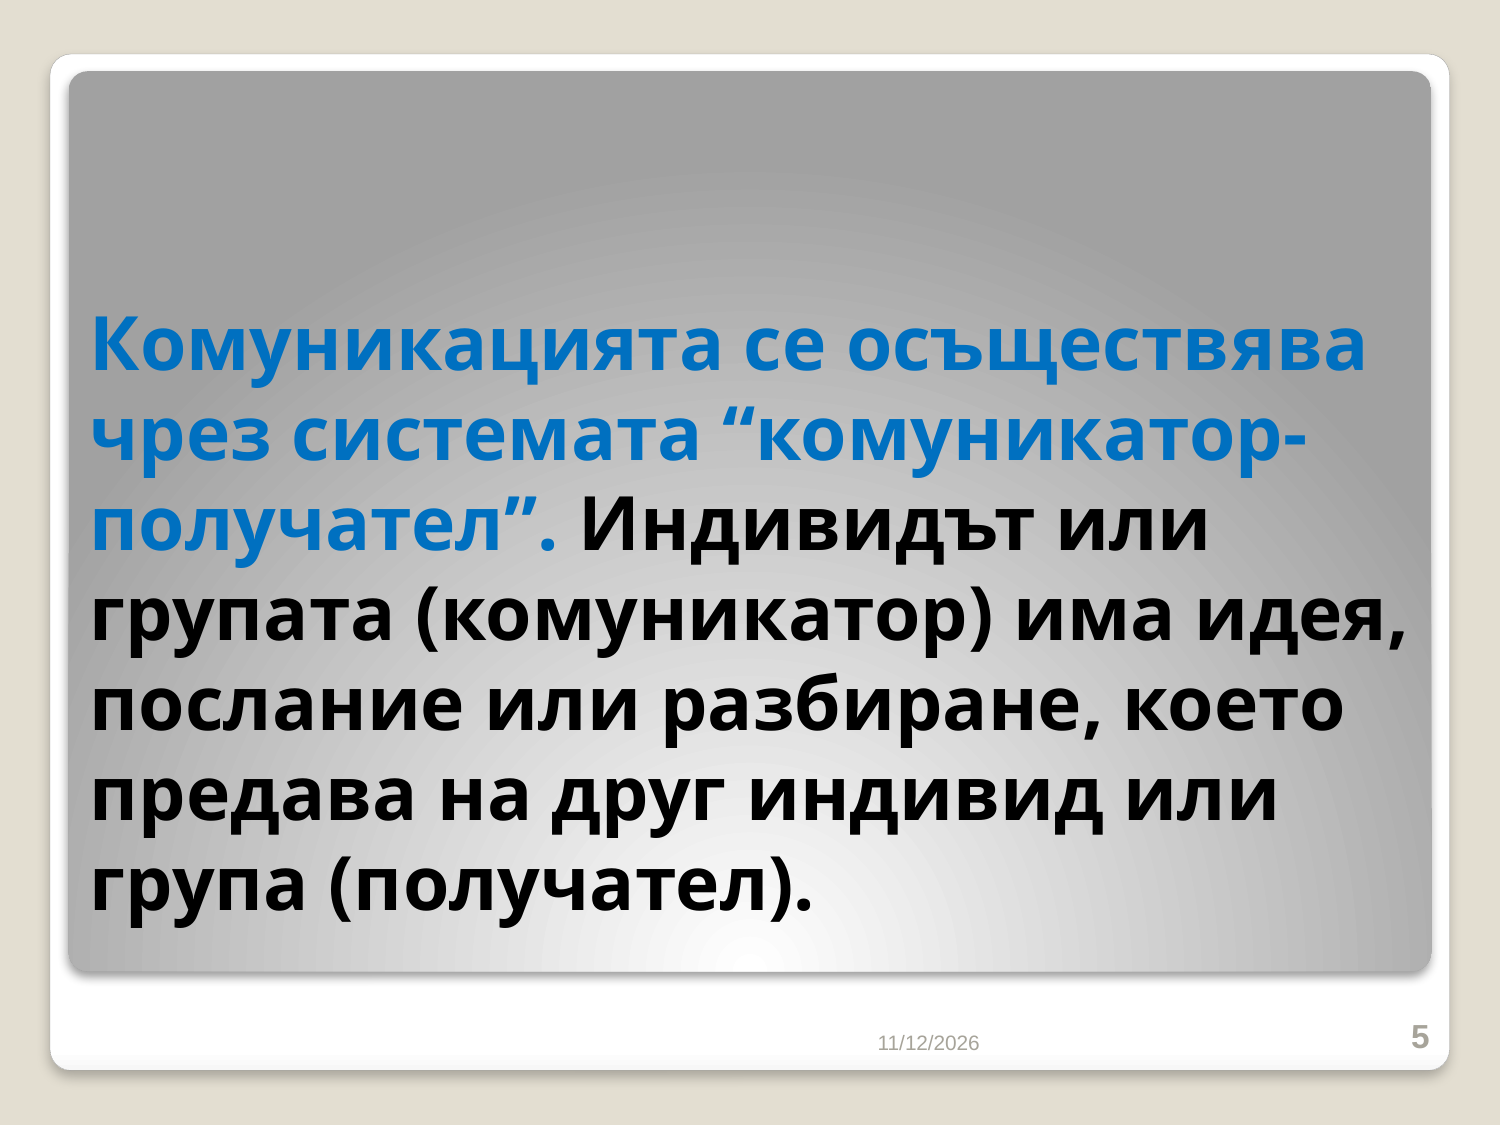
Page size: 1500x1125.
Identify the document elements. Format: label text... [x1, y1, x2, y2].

title Комуникацията се осъществява чрез системата “комуникатор-получател”. Индивидът или групата (комуникатор) има идея, послание или разбиране, което предава на друг индивид или група (получател). [75, 37, 1425, 1024]
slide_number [619, 1002, 995, 1063]
slide_number 5 [1369, 1002, 1445, 1063]
